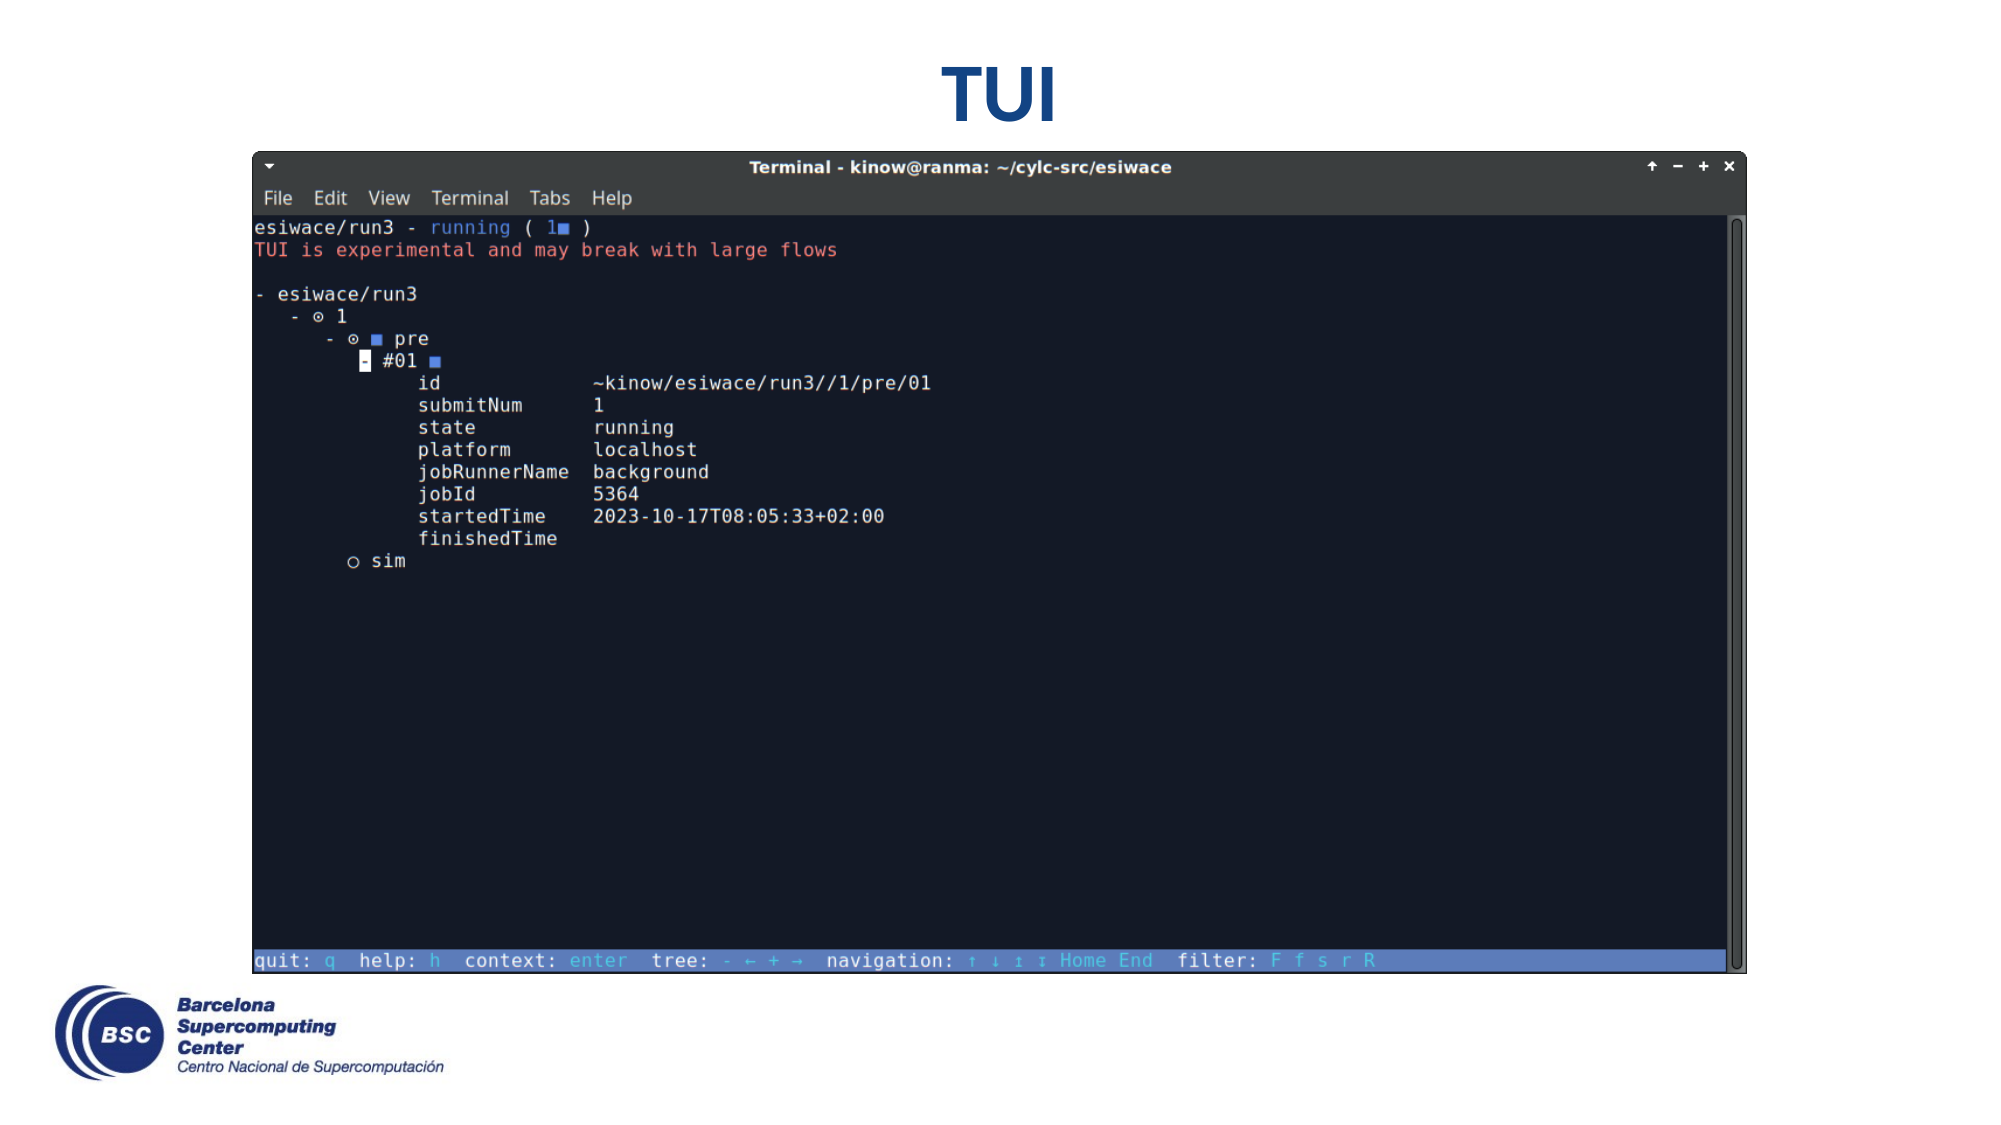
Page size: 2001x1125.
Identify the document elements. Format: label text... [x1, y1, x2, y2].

picture [0, 0, 2001, 1125]
text_box TUI [0, 41, 2000, 174]
